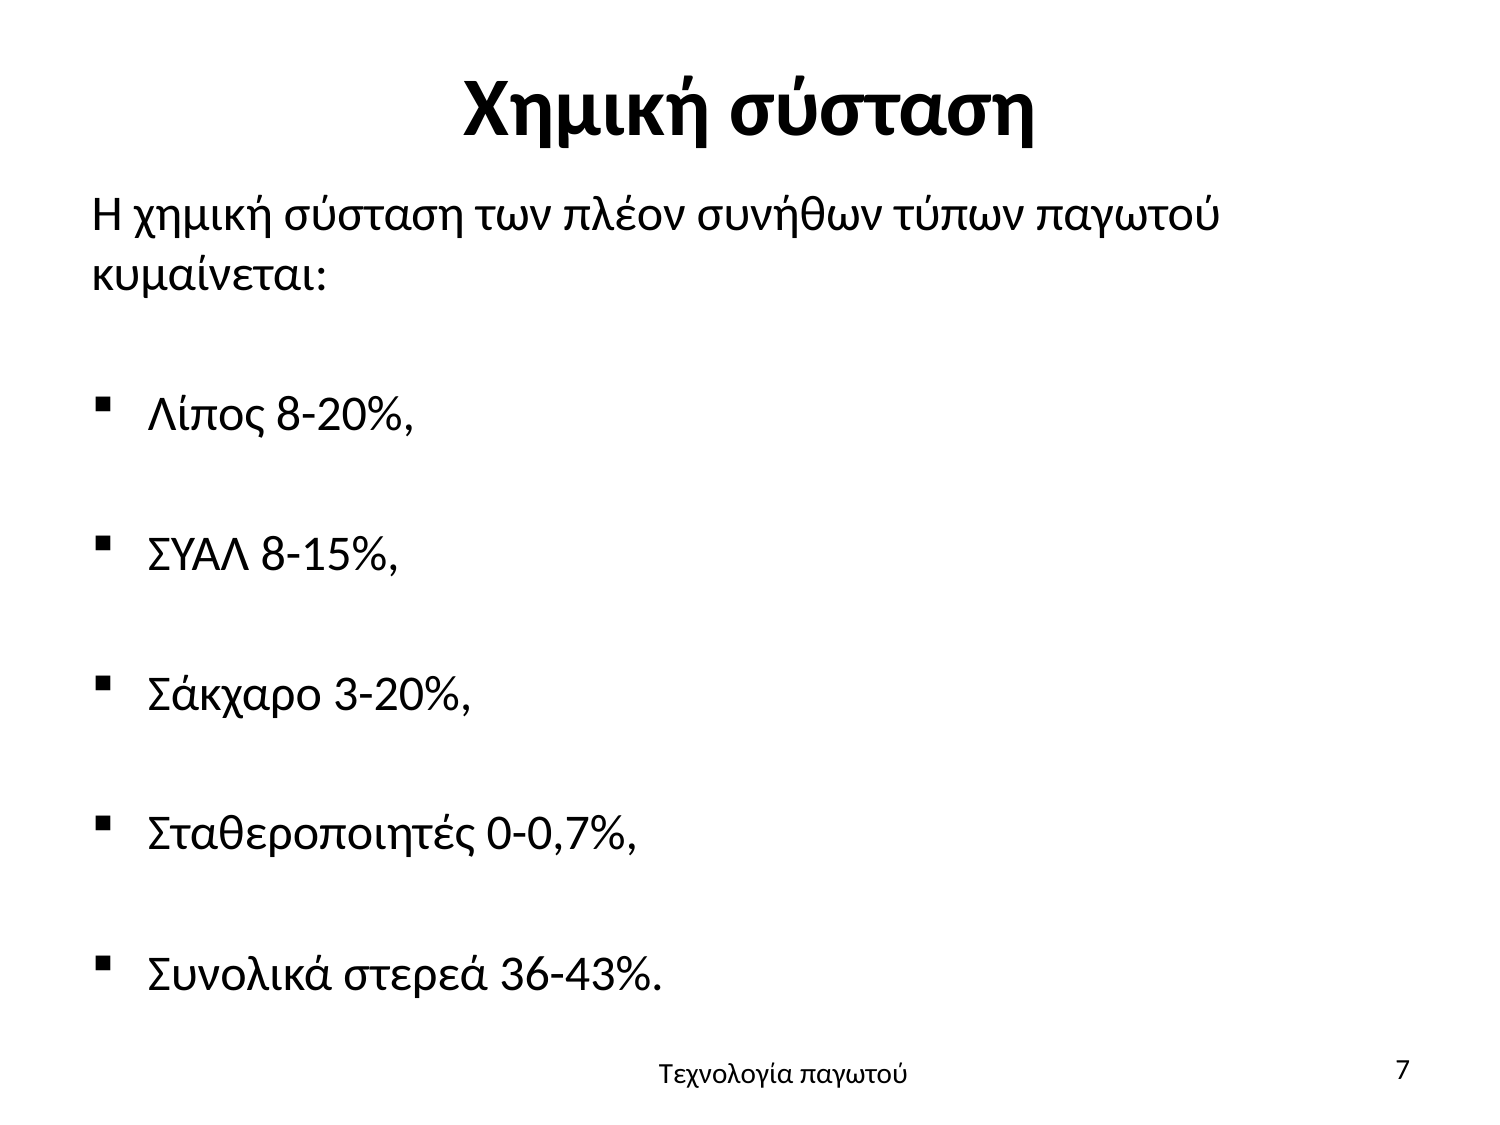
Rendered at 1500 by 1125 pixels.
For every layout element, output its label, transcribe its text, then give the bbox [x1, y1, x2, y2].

title Χημική σύσταση [76, 7, 1425, 172]
text_box 7 [1074, 1042, 1425, 1103]
text_box Τεχνολογία παγωτού [521, 1046, 1046, 1125]
text_box Η χημική σύσταση των πλέον συνήθων τύπων παγωτού κυμαίνεται: Λίπος 8-20%, ΣΥΑΛ 8-15%, Σάκχαρο 3-20%, Σταθεροποιητές 0-0,7%, Συνολικά στερεά 36-43%. [76, 172, 1425, 1026]
